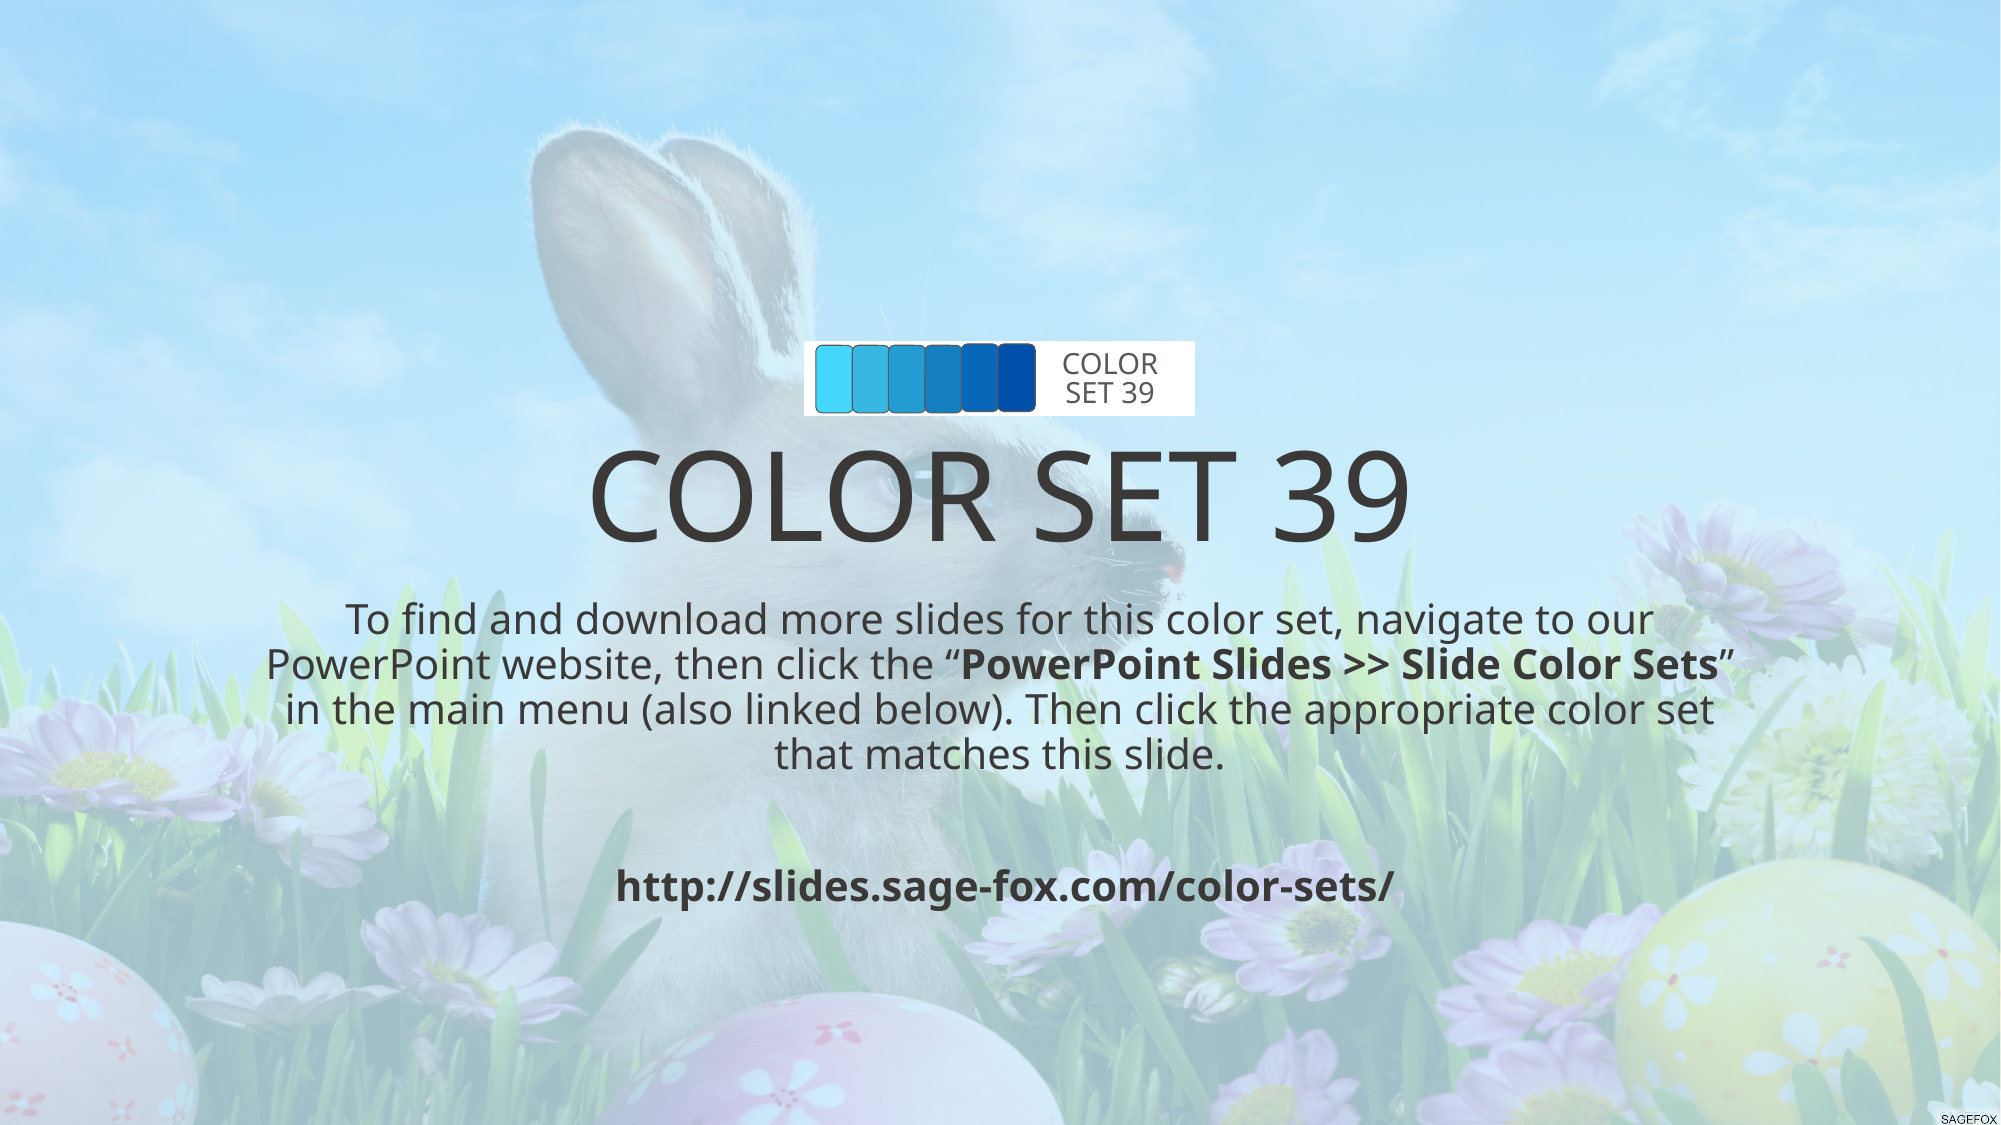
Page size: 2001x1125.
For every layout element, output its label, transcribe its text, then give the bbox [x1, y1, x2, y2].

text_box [804, 341, 1195, 418]
picture [1938, 1114, 1999, 1125]
title COLOR SET 39 [249, 184, 1750, 576]
subtitle To find and download more slides for this color set, navigate to our PowerPoint website, then click the “PowerPoint Slides >> Slide Color Sets” in the main menu (also linked below). Then click the appropriate color set that matches this slide. http://slides.sage-fox.com/color-sets/ [249, 590, 1750, 863]
